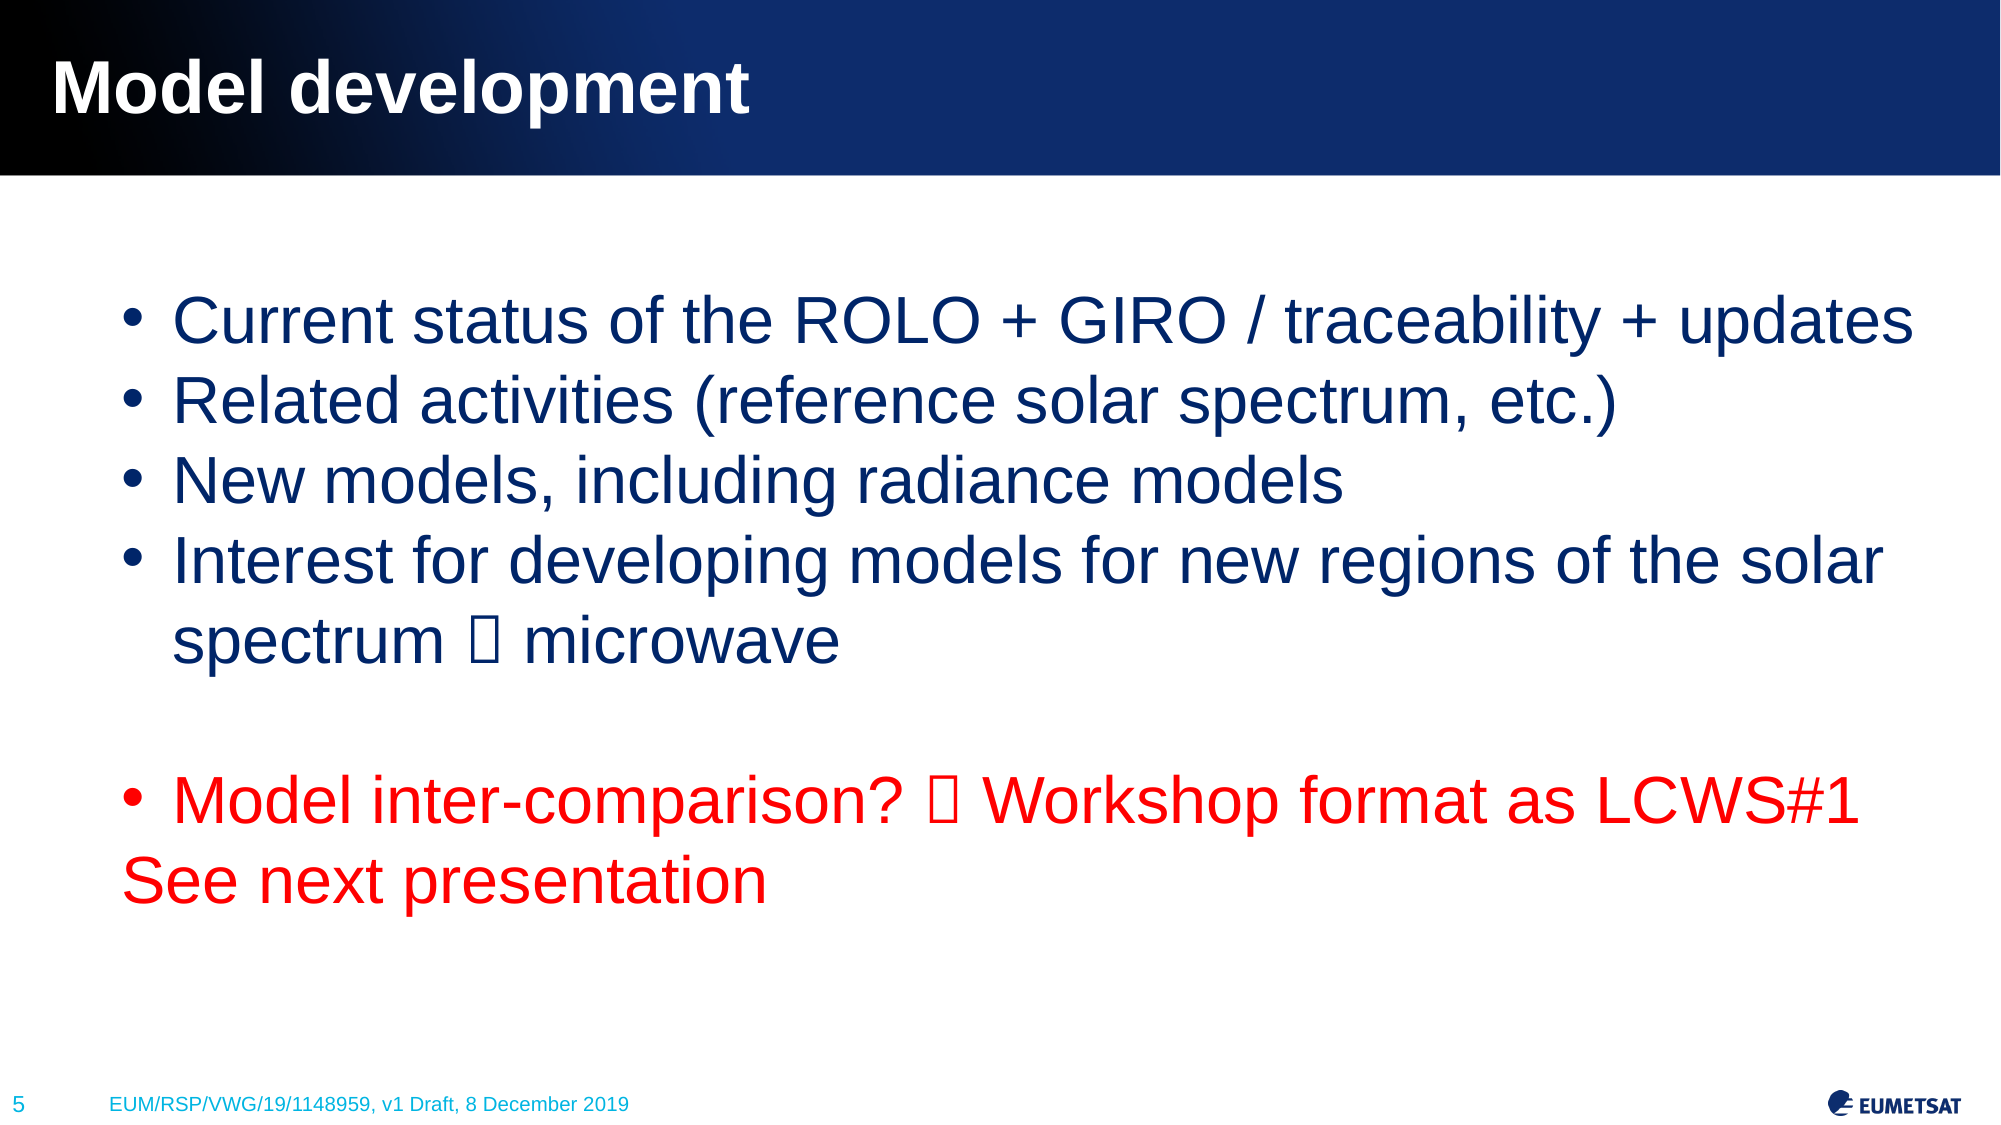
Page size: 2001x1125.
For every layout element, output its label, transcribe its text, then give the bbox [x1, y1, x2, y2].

title Model development [0, 0, 2000, 168]
text_box Current status of the ROLO + GIRO / traceability + updates Related activities (reference solar spectrum, etc.) New models, including radiance models Interest for developing models for new regions of the solar spectrum  microwave Model inter-comparison?  Workshop format as LCWS#1 See next presentation [53, 269, 1965, 925]
picture [0, 0, 2001, 1125]
